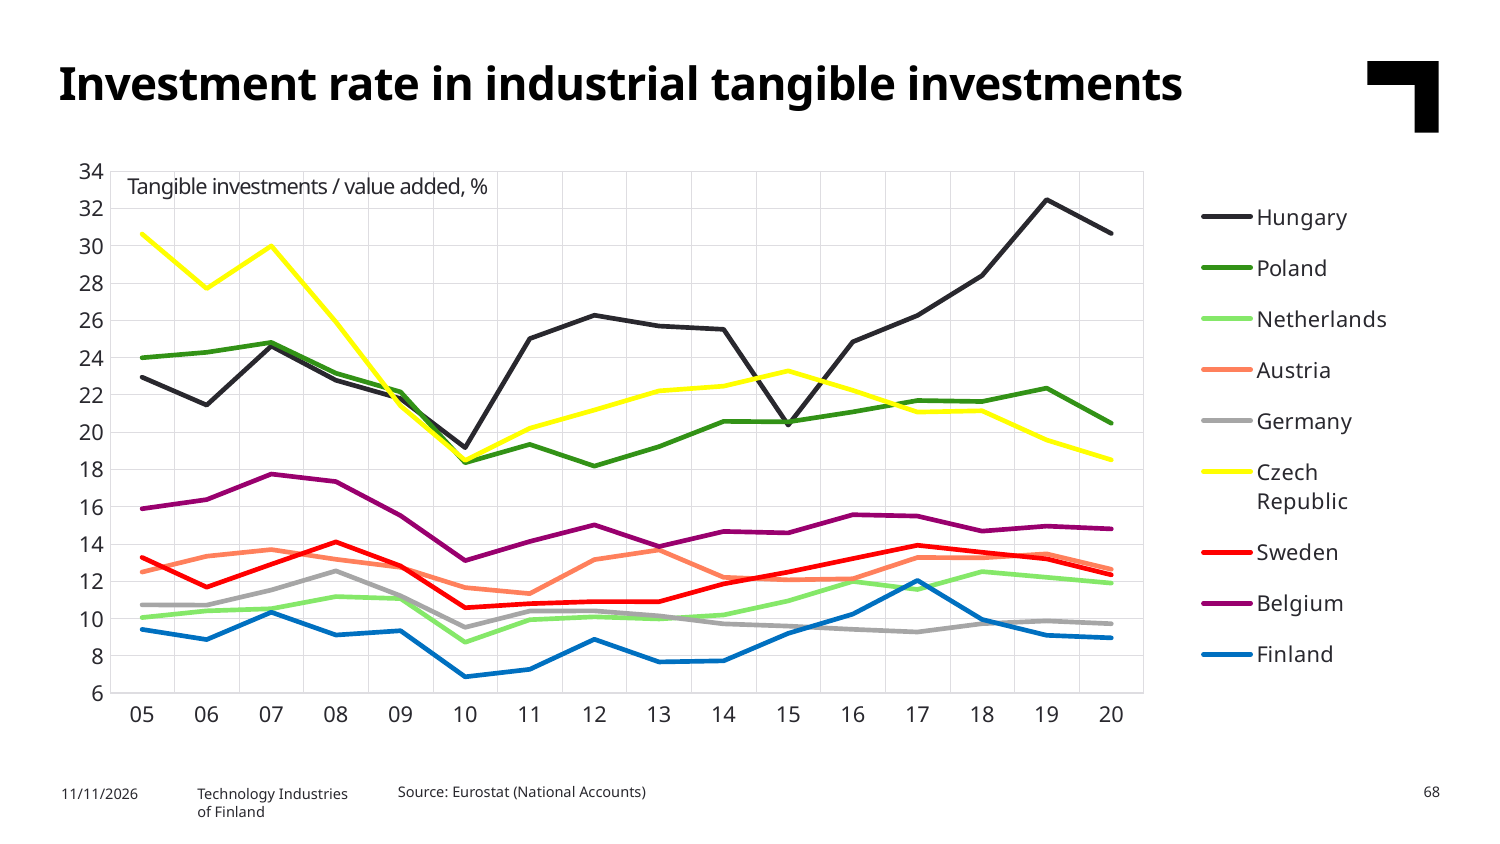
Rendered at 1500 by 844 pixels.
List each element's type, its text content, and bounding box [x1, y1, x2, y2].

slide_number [46, 777, 182, 805]
list Source: Eurostat (National Accounts) [382, 775, 1353, 803]
slide_number 68 [1353, 775, 1456, 803]
list Investment rate in industrial tangible investments [41, 46, 1353, 125]
chart [61, 145, 1439, 753]
footer Technology Industries of Finland [182, 777, 453, 805]
